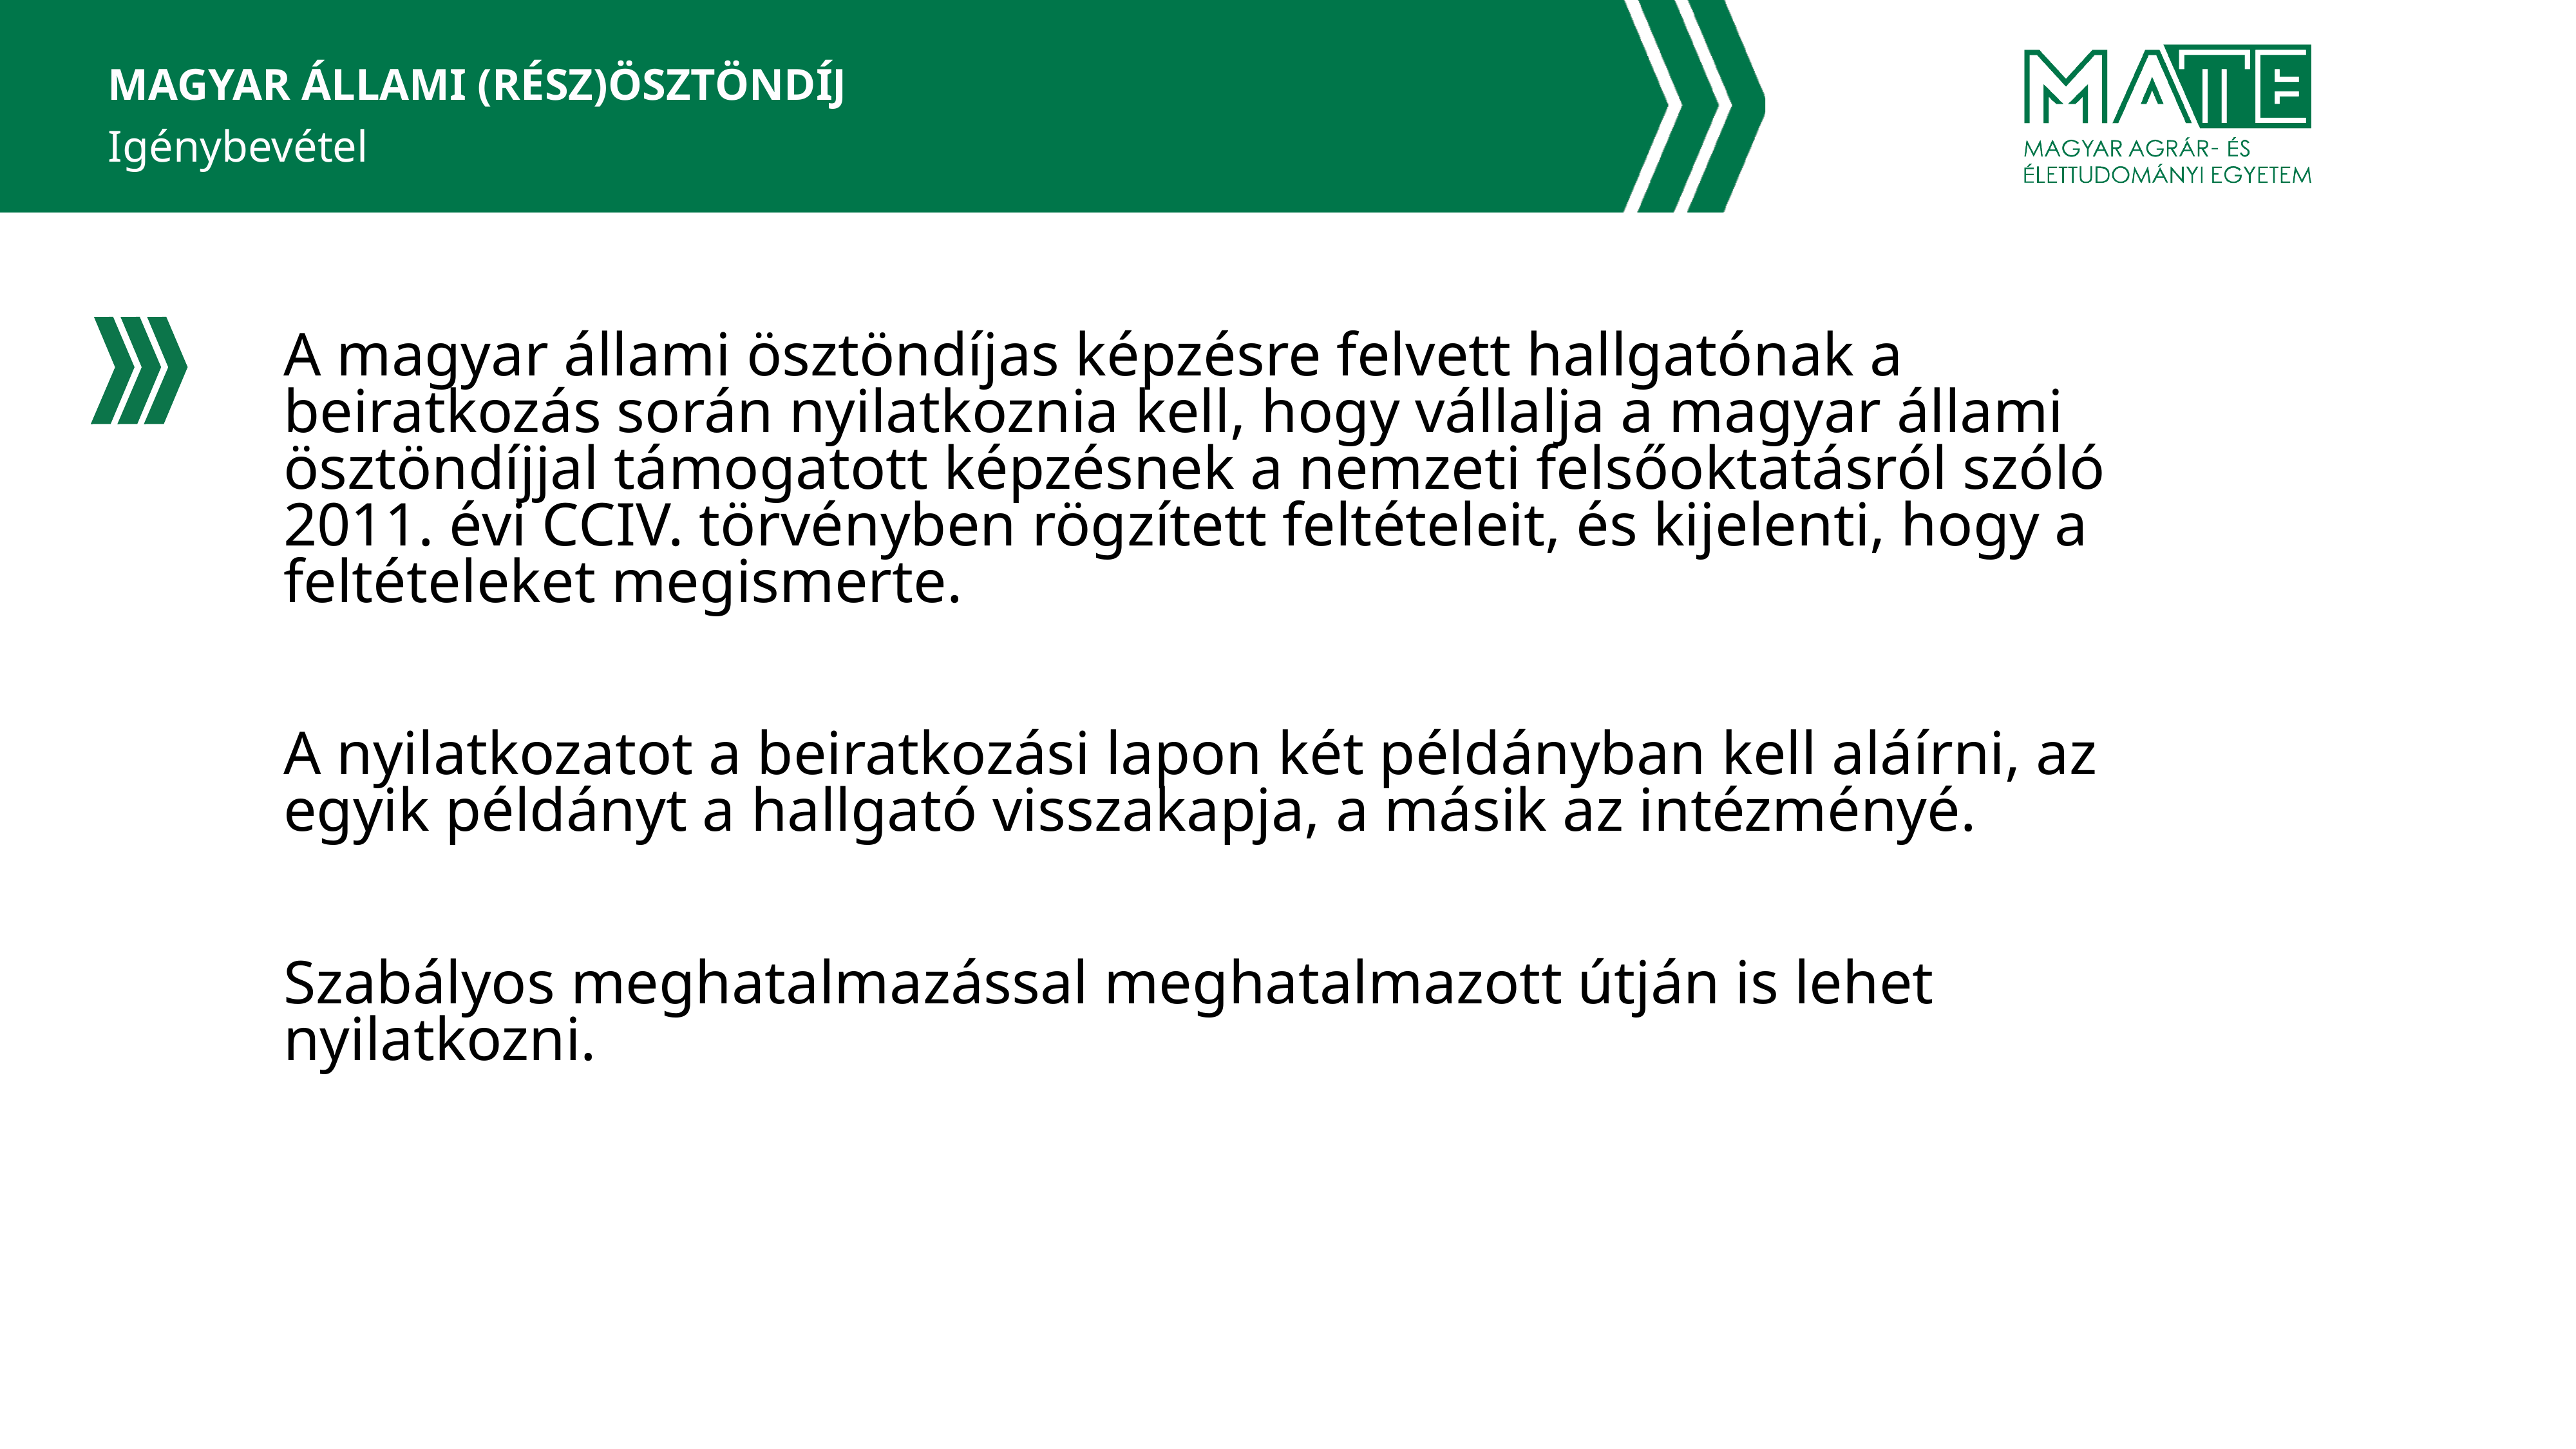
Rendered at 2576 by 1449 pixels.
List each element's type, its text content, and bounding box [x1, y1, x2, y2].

picture [1949, 0, 2386, 252]
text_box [90, 316, 188, 424]
picture [0, 0, 1766, 215]
text_box A magyar állami ösztöndíjas képzésre felvett hallgatónak a beiratkozás során nyilatkoznia kell, hogy vállalja a magyar állami ösztöndíjjal támogatott képzésnek a nemzeti felsőoktatásról szóló 2011. évi CCIV. törvényben rögzített feltételeit, és kijelenti, hogy a feltételeket megismerte. A nyilatkozatot a beiratkozási lapon két példányban kell aláírni, az egyik példányt a hallgató visszakapja, a másik az intézményé. Szabályos meghatalmazással meghatalmazott útján is lehet nyilatkozni. [274, 325, 2196, 1076]
